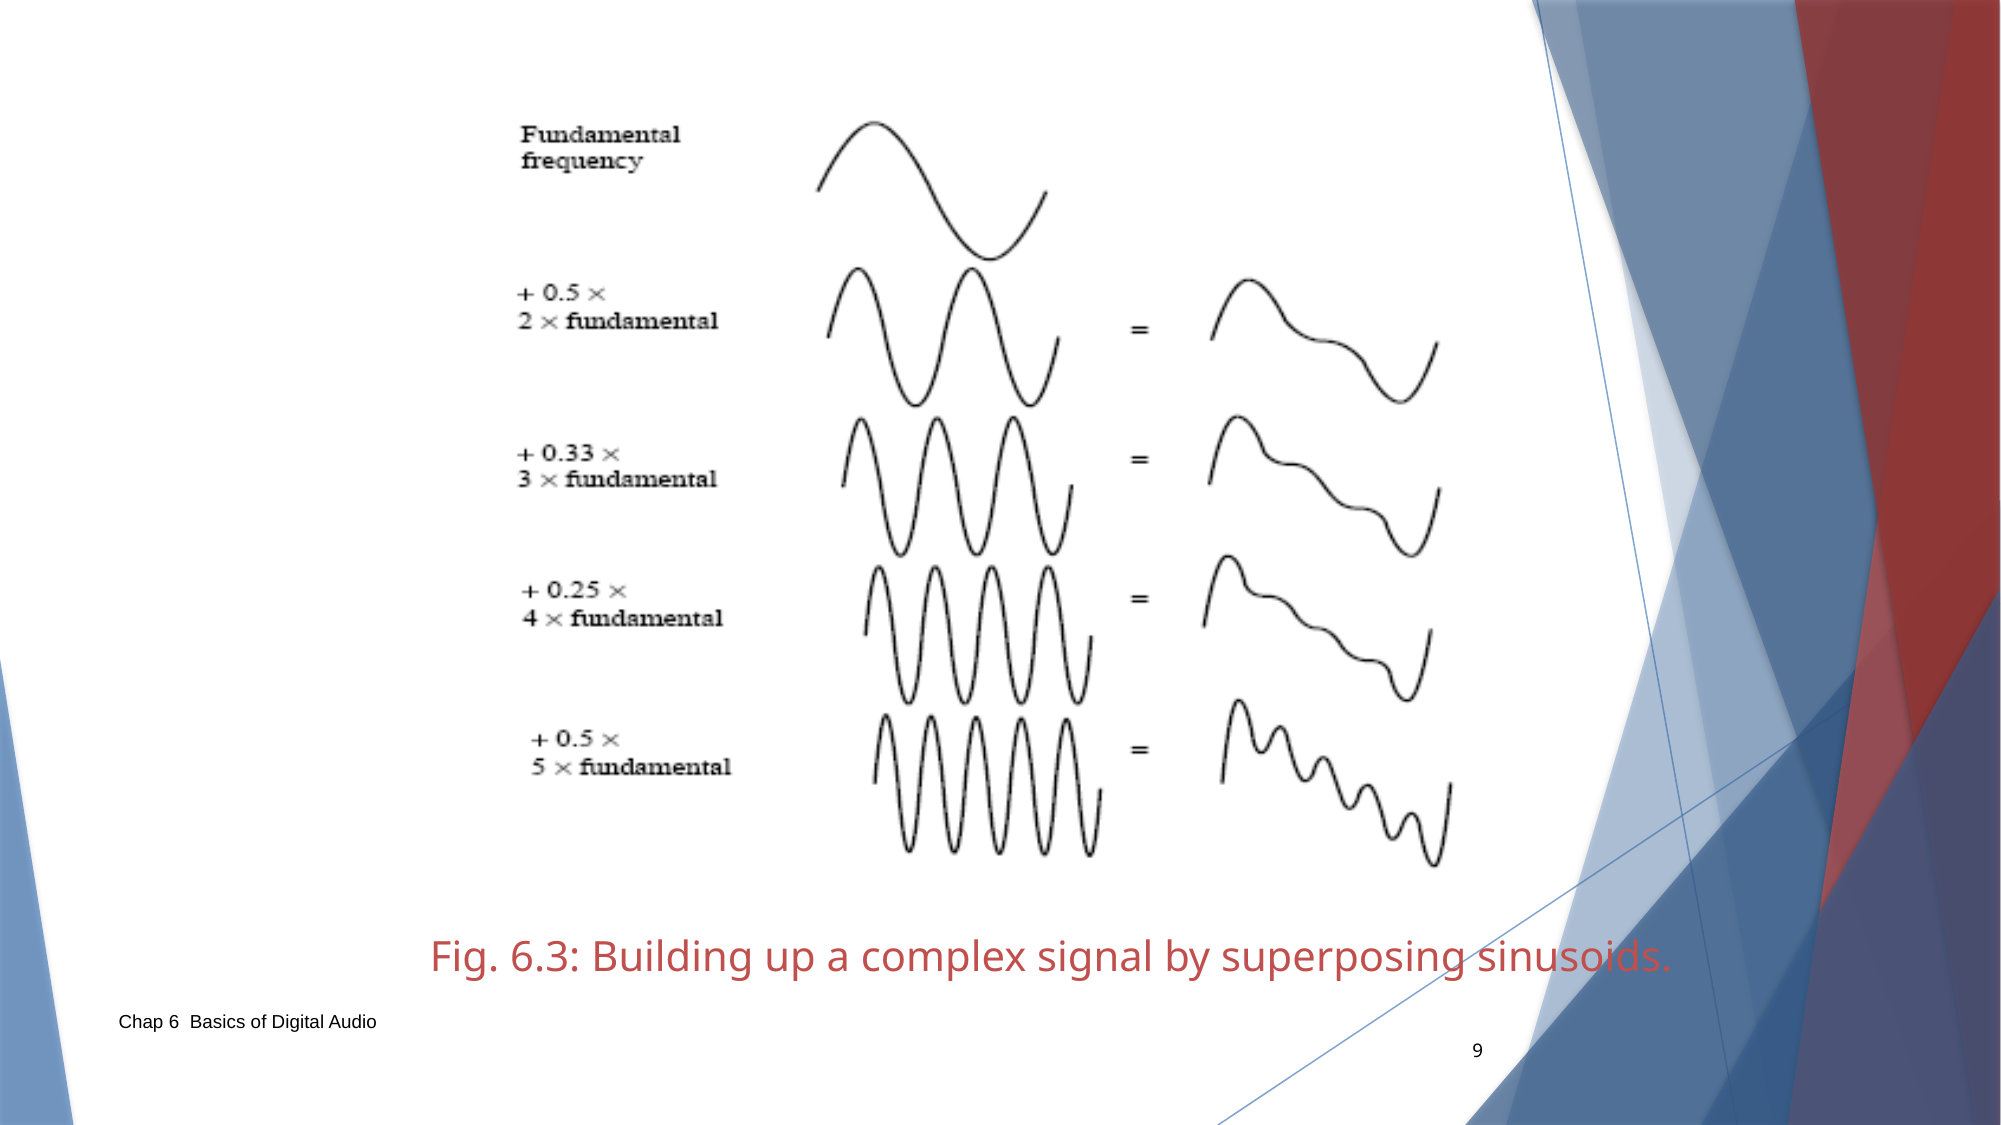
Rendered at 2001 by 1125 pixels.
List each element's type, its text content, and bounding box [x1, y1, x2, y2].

picture [491, 102, 1526, 882]
text_box Fig. 6.3: Building up a complex signal by superposing sinusoids. [415, 922, 1721, 988]
text_box Chap 6 Basics of Digital Audio [103, 991, 1332, 1051]
slide_number 9 [1385, 1021, 1498, 1082]
